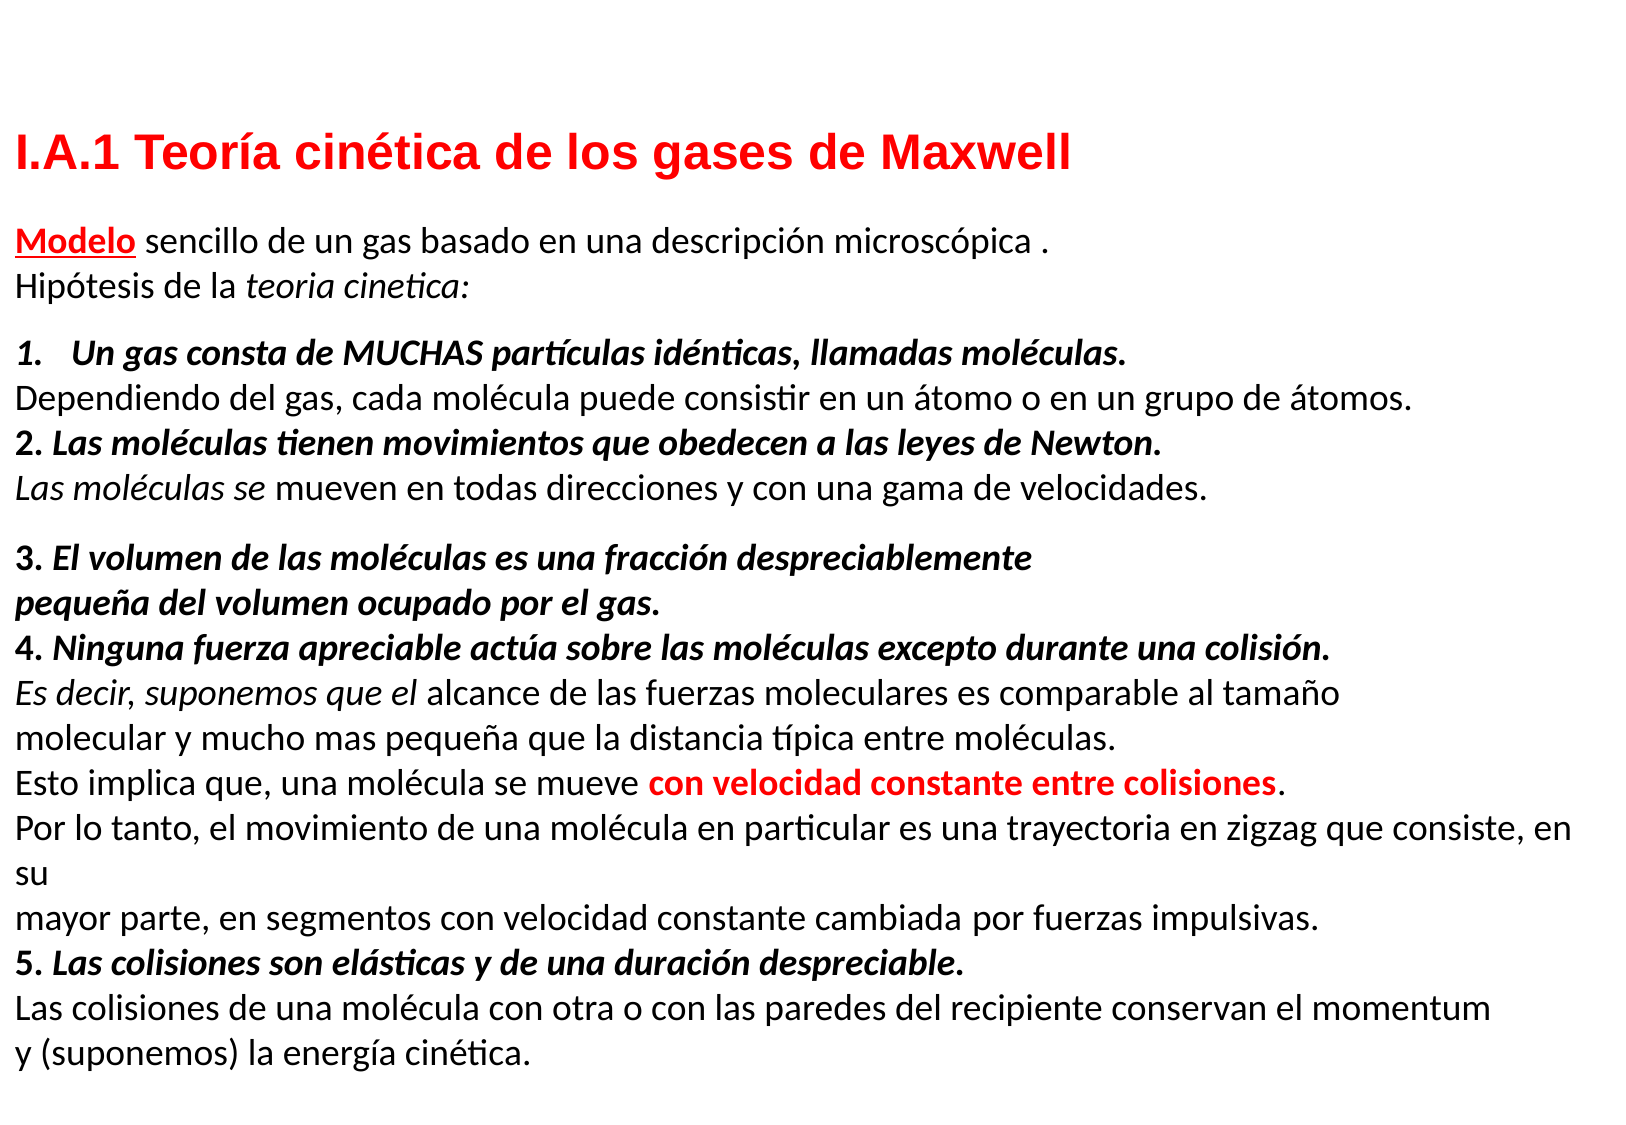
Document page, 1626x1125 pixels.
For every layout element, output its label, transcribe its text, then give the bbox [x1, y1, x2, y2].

text_box I.A.1 Teoría cinética de los gases de Maxwell [0, 111, 1625, 187]
text_box 3. El volumen de las moléculas es una fracción despreciablemente pequeña del volumen ocupado por el gas. 4. Ninguna fuerza apreciable actúa sobre las moléculas excepto durante una colisión. Es decir, suponemos que el alcance de las fuerzas moleculares es comparable al tamaño molecular y mucho mas pequeña que la distancia típica entre moléculas. Esto implica que, una molécula se mueve con velocidad constante entre colisiones. Por lo tanto, el movimiento de una molécula en particular es una trayectoria en zigzag que consiste, en su mayor parte, en segmentos con velocidad constante cambiada por fuerzas impulsivas. 5. Las colisiones son elásticas y de una duración despreciable. Las colisiones de una molécula con otra o con las paredes del recipiente conservan el momentum y (suponemos) la energía cinética. [0, 525, 1625, 1081]
text_box Modelo sencillo de un gas basado en una descripción microscópica . Hipótesis de la teoria cinetica: Un gas consta de MUCHAS partículas idénticas, llamadas moléculas. Dependiendo del gas, cada molécula puede consistir en un átomo o en un grupo de átomos. 2. Las moléculas tienen movimientos que obedecen a las leyes de Newton. Las moléculas se mueven en todas direcciones y con una gama de velocidades. [0, 208, 1625, 516]
